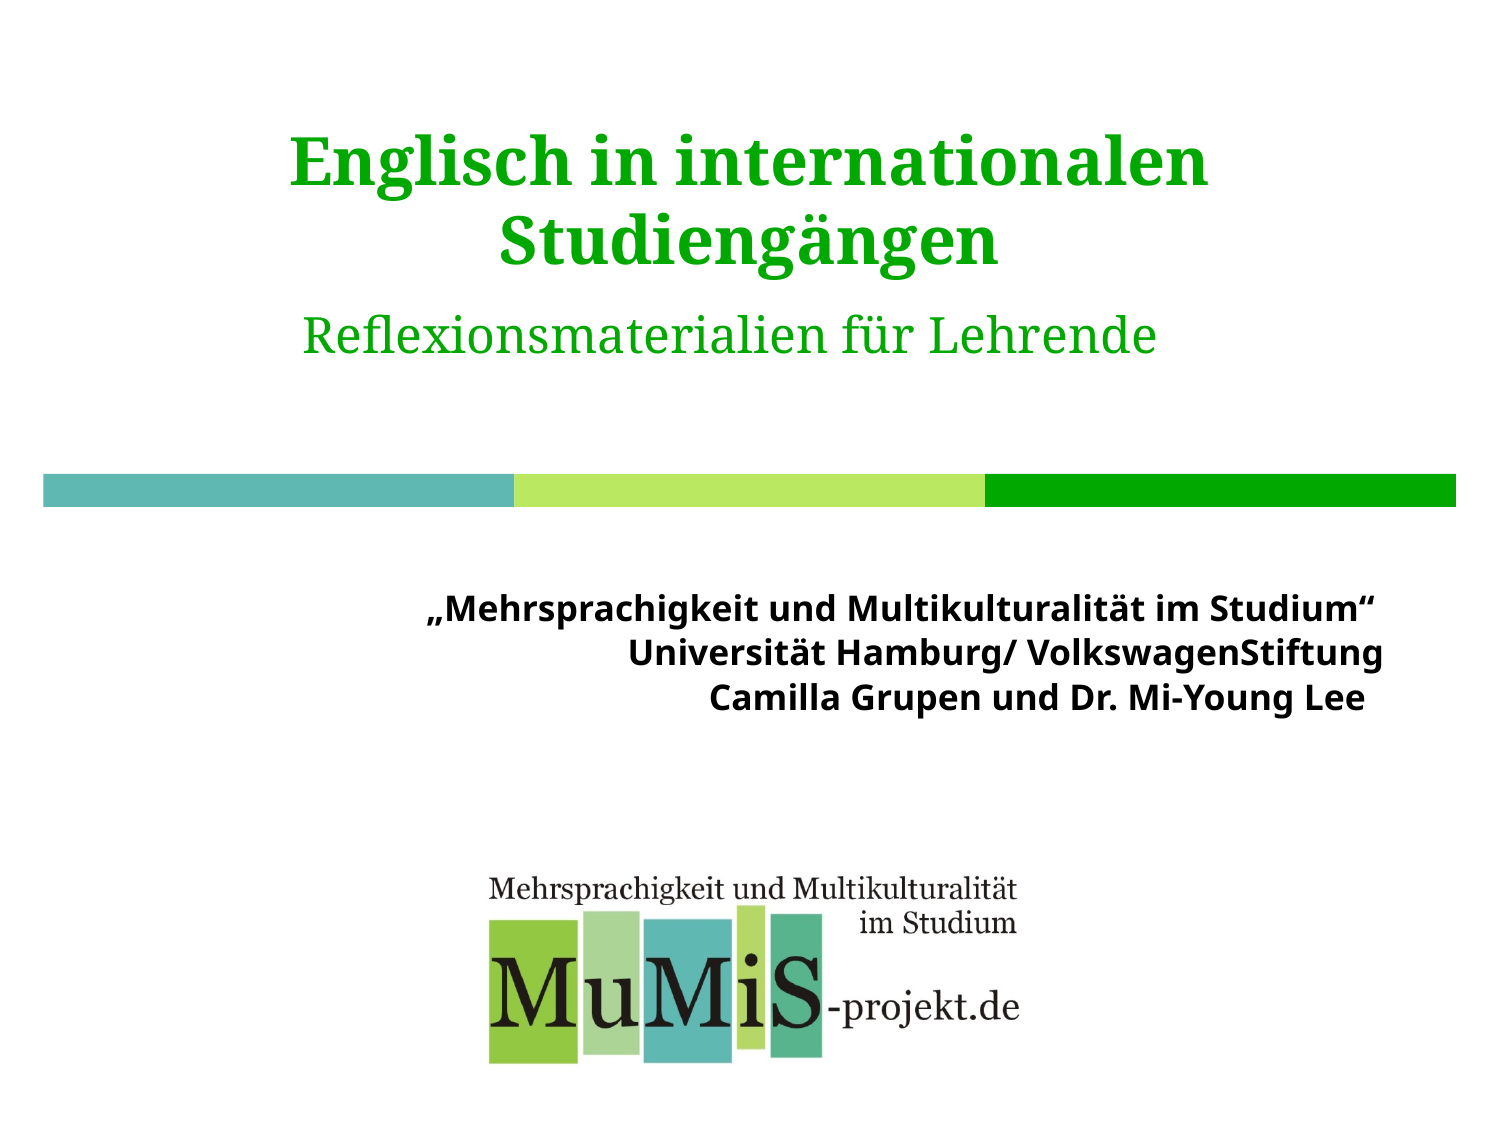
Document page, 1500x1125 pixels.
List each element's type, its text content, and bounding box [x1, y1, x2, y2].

subtitle „Mehrsprachigkeit und Multikulturalität im Studium“ Universität Hamburg/ VolkswagenStiftung Camilla Grupen und Dr. Mi-Young Lee [64, 536, 1400, 764]
title Englisch in internationalen Studiengängen Reflexionsmaterialien für Lehrende [112, 113, 1388, 421]
picture [478, 866, 1028, 1074]
